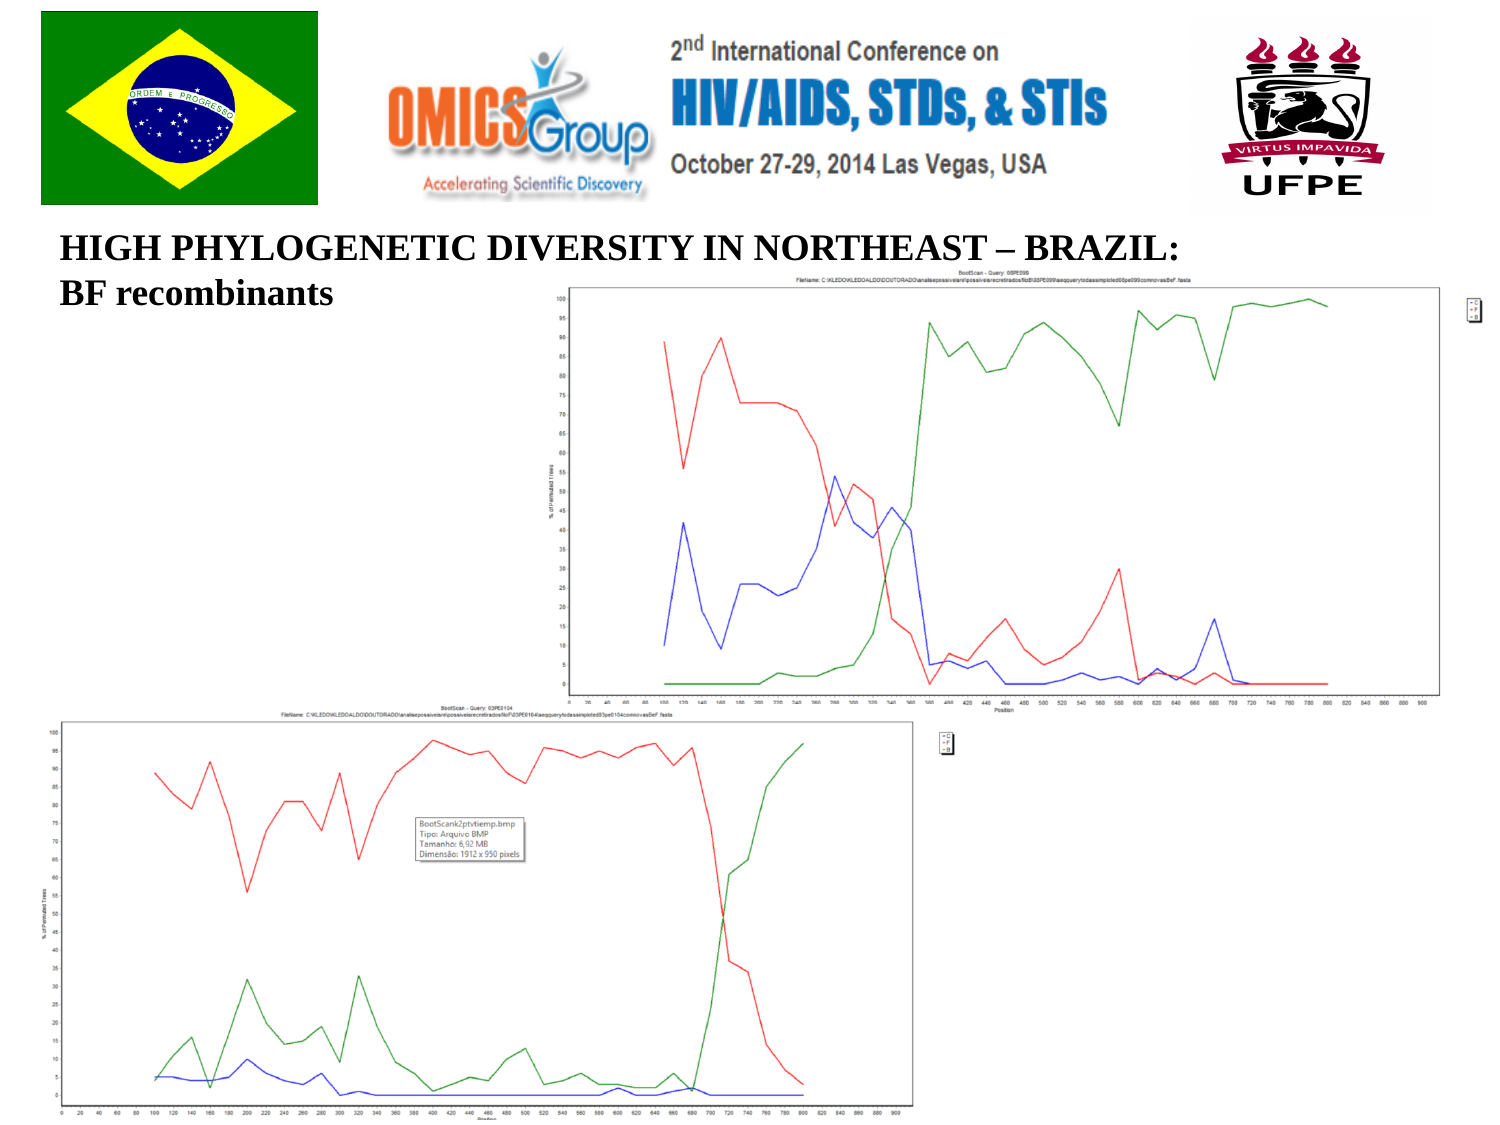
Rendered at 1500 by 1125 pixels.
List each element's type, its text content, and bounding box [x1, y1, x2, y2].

picture [40, 10, 318, 205]
picture [36, 267, 1491, 1120]
picture [385, 31, 1115, 203]
text_box HIGH PHYLOGENETIC DIVERSITY IN NORTHEAST – BRAZIL: BF recombinants [44, 215, 1263, 320]
picture [1186, 16, 1432, 217]
